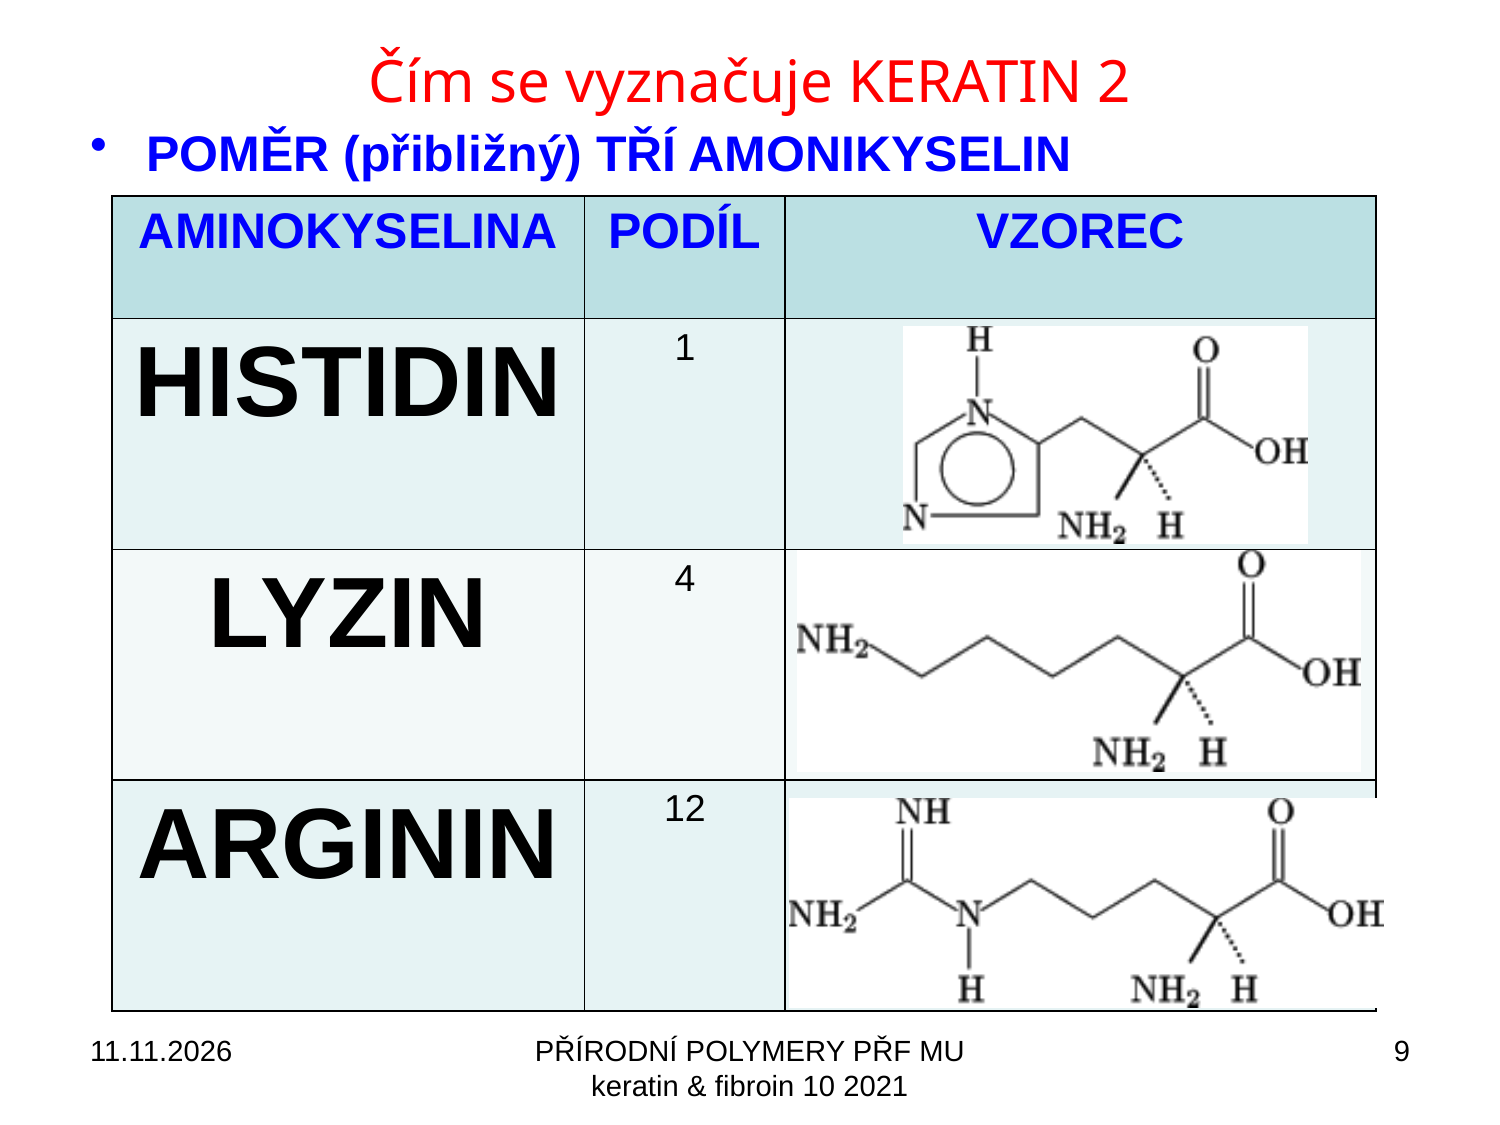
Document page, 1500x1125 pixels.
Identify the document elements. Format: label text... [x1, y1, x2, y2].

table_cell 1 [585, 319, 784, 549]
table_cell 12 [585, 781, 784, 1010]
title Čím se vyznačuje KERATIN 2 [74, 44, 1426, 113]
slide_number 9 [1074, 1024, 1426, 1103]
table_cell [786, 319, 1375, 549]
table_cell [786, 781, 1375, 799]
table_cell 4 [585, 550, 784, 779]
table_header PODÍL [585, 197, 784, 318]
picture [796, 550, 1362, 772]
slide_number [74, 1024, 426, 1103]
footer PŘÍRODNÍ POLYMERY PŘF MU keratin & fibroin 10 2021 [512, 1024, 988, 1103]
picture [903, 325, 1308, 544]
table_cell [786, 550, 796, 779]
table_cell ARGININ [113, 781, 584, 1010]
list POMĚR (přibližný) TŘÍ AMONIKYSELIN [74, 113, 1426, 1006]
table_cell LYZIN [113, 550, 584, 779]
table_header VZOREC [786, 197, 1375, 318]
table_header AMINOKYSELINA [113, 197, 584, 318]
table_cell HISTIDIN [113, 319, 584, 549]
table_cell [1361, 550, 1375, 779]
picture [788, 798, 1384, 1008]
